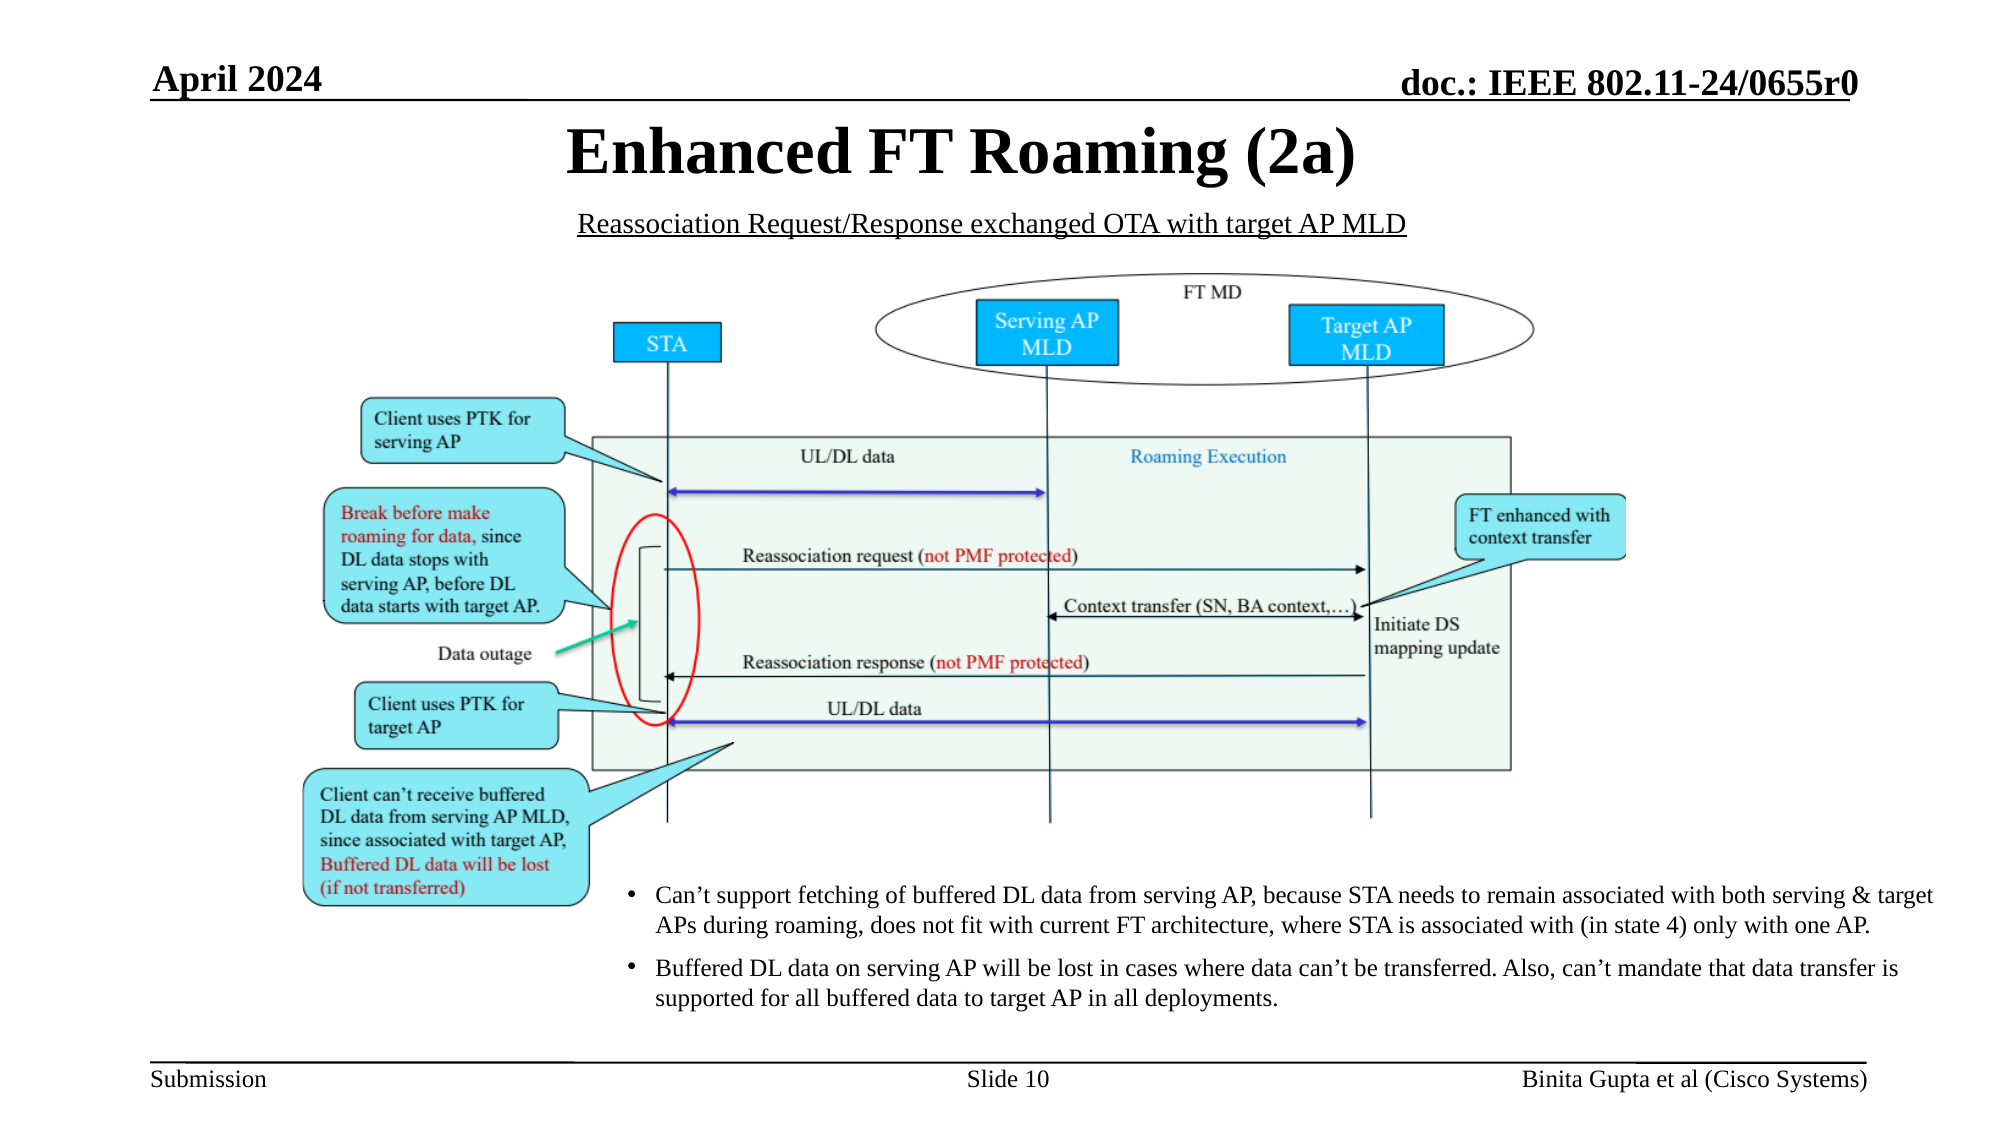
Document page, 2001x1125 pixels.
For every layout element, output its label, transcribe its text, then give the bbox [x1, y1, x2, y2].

picture [302, 273, 1627, 908]
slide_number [152, 54, 563, 99]
slide_number Slide 10 [950, 1061, 1067, 1123]
text_box Enhanced FT Roaming (2a) [112, 99, 1813, 274]
text_box Reassociation Request/Response exchanged OTA with target AP MLD [562, 196, 1425, 247]
footer Binita Gupta et al (Cisco Systems) [1171, 1061, 1869, 1093]
text_box Can’t support fetching of buffered DL data from serving AP, because STA needs to remain associated with both serving & target APs during roaming, does not fit with current FT architecture, where STA is associated with (in state 4) only with one AP. Buffered DL data on serving AP will be lost in cases where data can’t be transferred. Also, can’t mandate that data transfer is supported for all buffered data to target AP in all deployments. [612, 871, 1955, 1019]
